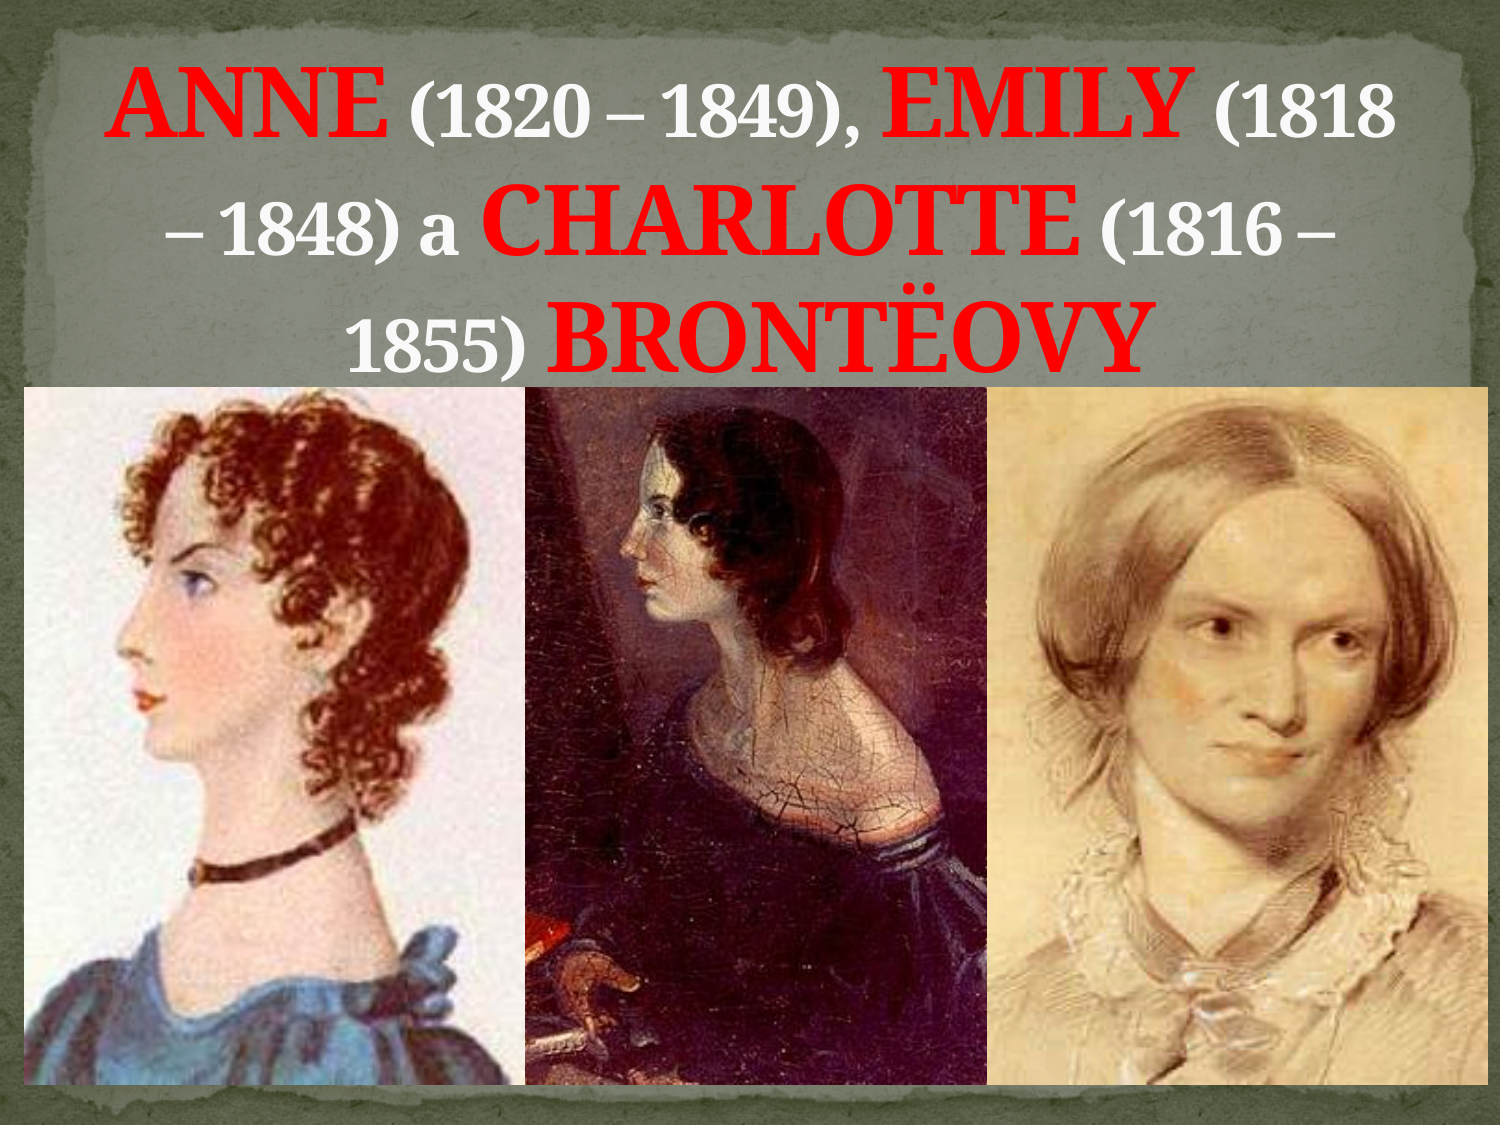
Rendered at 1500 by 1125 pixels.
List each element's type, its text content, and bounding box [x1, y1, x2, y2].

title ANNE (1820 – 1849), EMILY (1818 – 1848) a CHARLOTTE (1816 – 1855) BRONTËOVY [74, 24, 1425, 377]
picture [24, 387, 1488, 1085]
